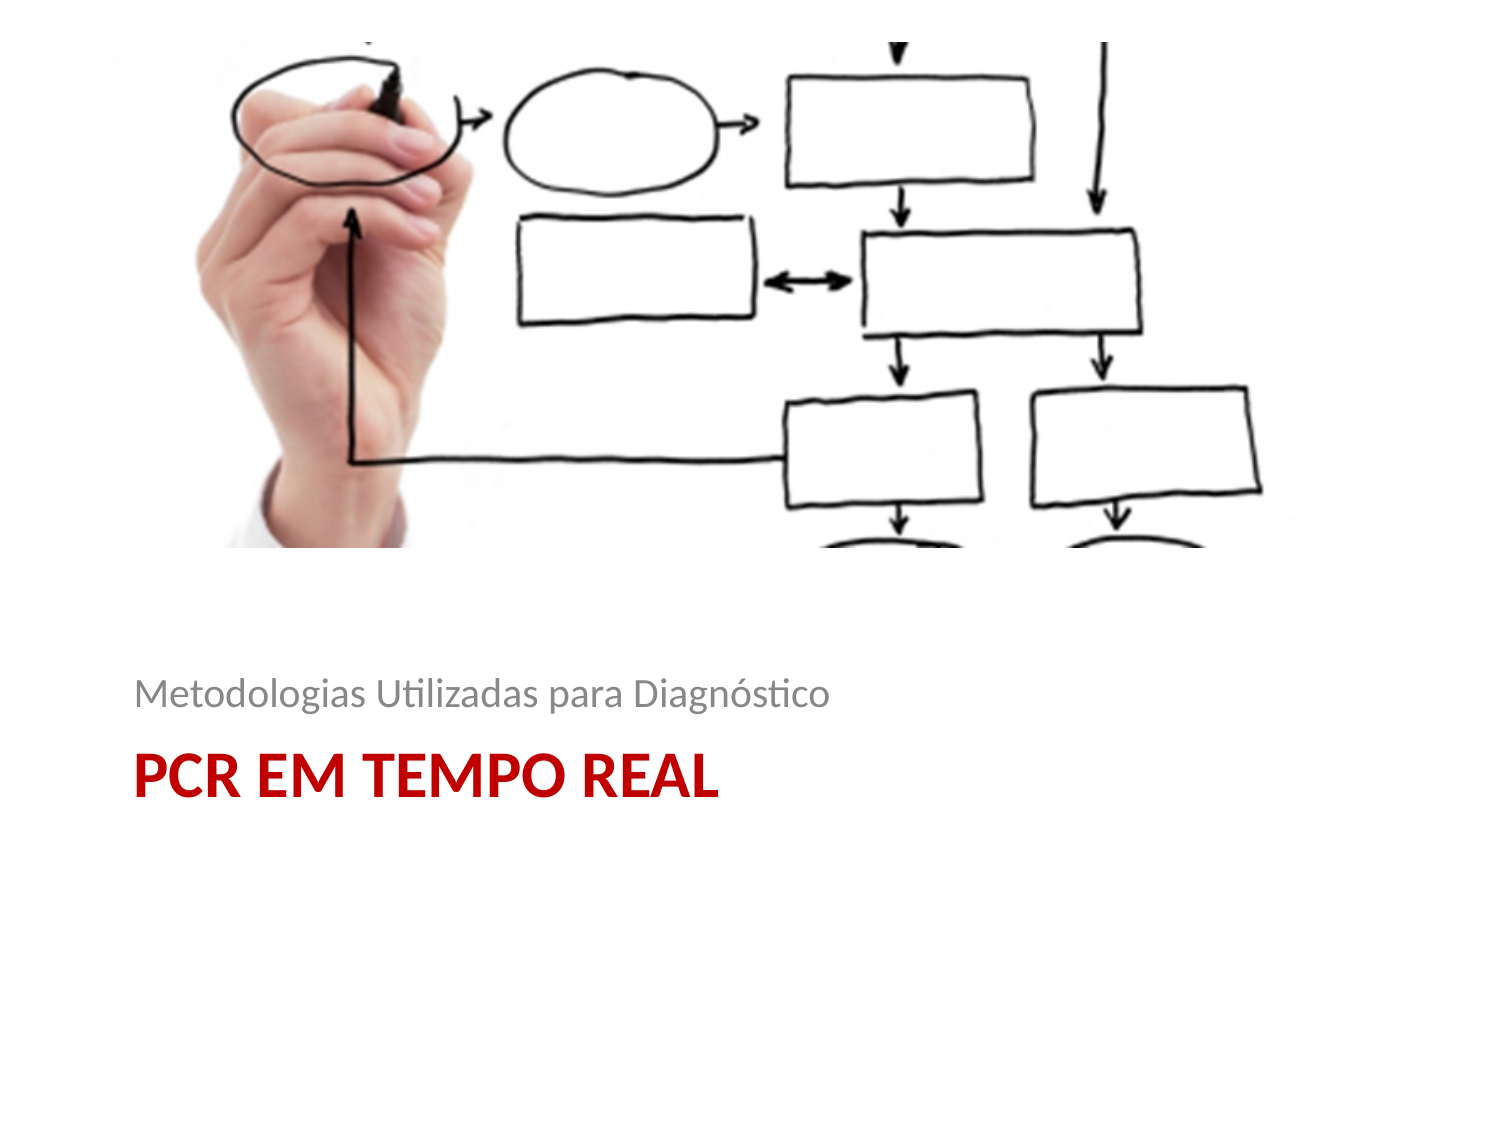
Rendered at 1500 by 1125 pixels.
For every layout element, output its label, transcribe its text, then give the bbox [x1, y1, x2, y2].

list Metodologias Utilizadas para Diagnóstico [118, 476, 1394, 723]
picture [111, 42, 1324, 548]
title PCR EM TEMPO REAL [118, 723, 1394, 947]
